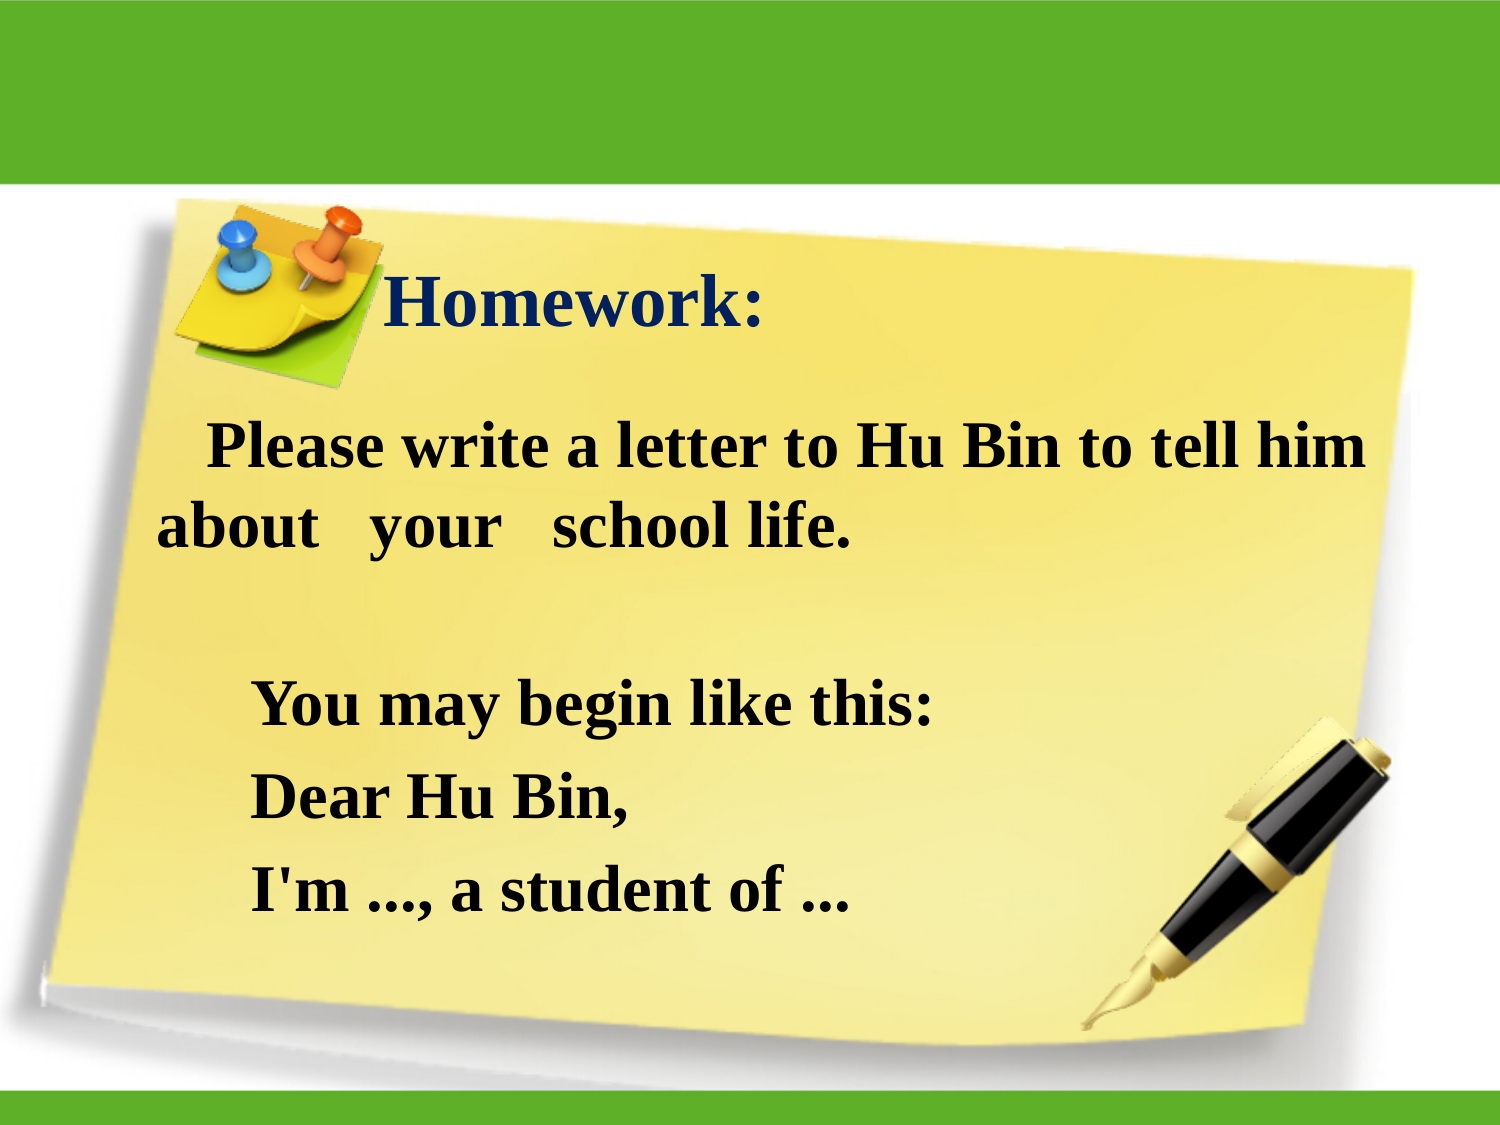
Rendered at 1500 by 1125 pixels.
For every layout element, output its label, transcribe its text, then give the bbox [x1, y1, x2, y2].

text_box Homework: [417, 243, 1119, 349]
text_box Please write a letter to Hu Bin to tell him about your school life. [141, 393, 1500, 606]
picture [0, 0, 1500, 1125]
text_box You may begin like this: Dear Hu Bin, I'm ..., a student of ... [235, 651, 1401, 1120]
